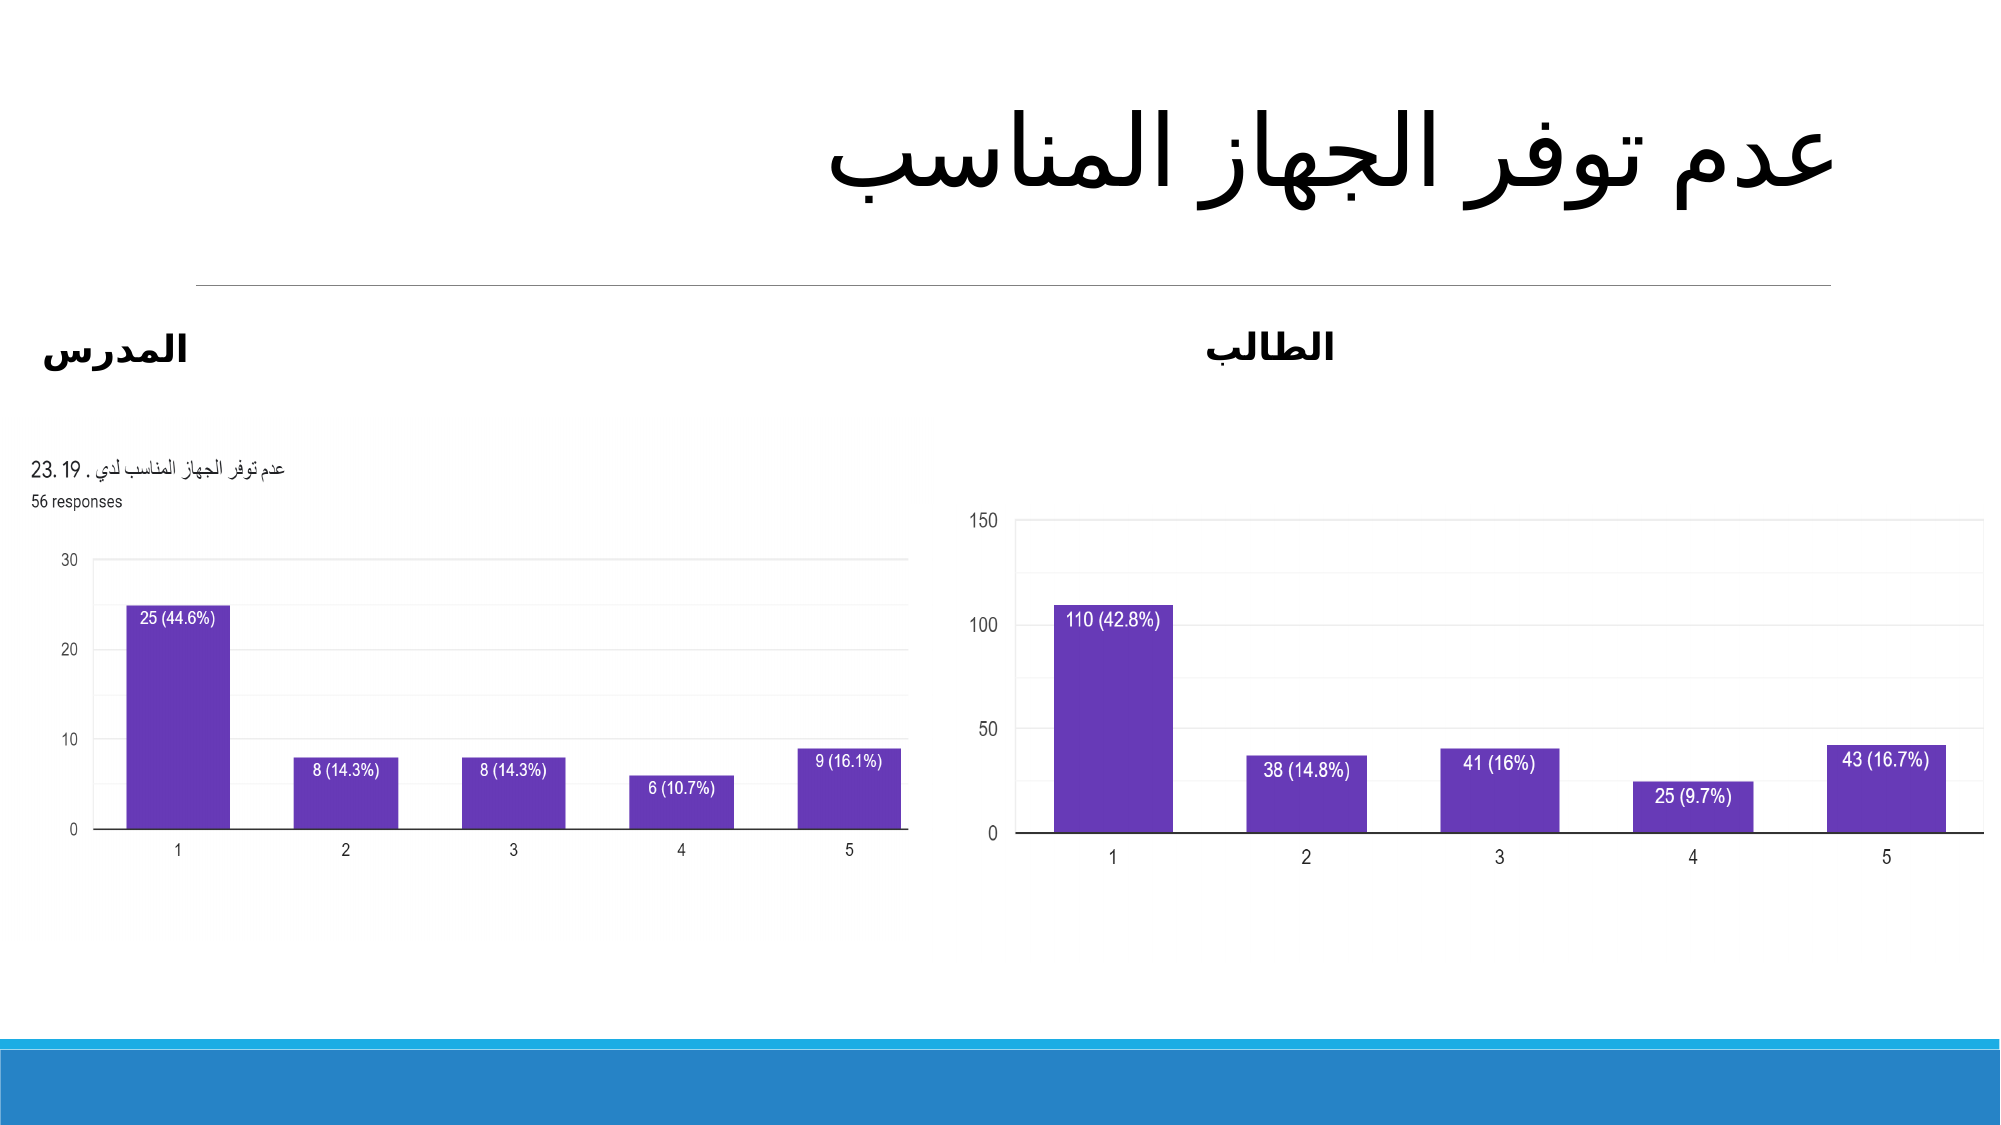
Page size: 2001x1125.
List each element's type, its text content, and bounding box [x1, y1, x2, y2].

title عدم توفر الجهاز المناسب [13, 47, 1858, 215]
text_box الطالب [1190, 316, 1507, 376]
picture [907, 503, 1985, 963]
text_box المدرس [27, 318, 344, 378]
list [0, 416, 935, 942]
